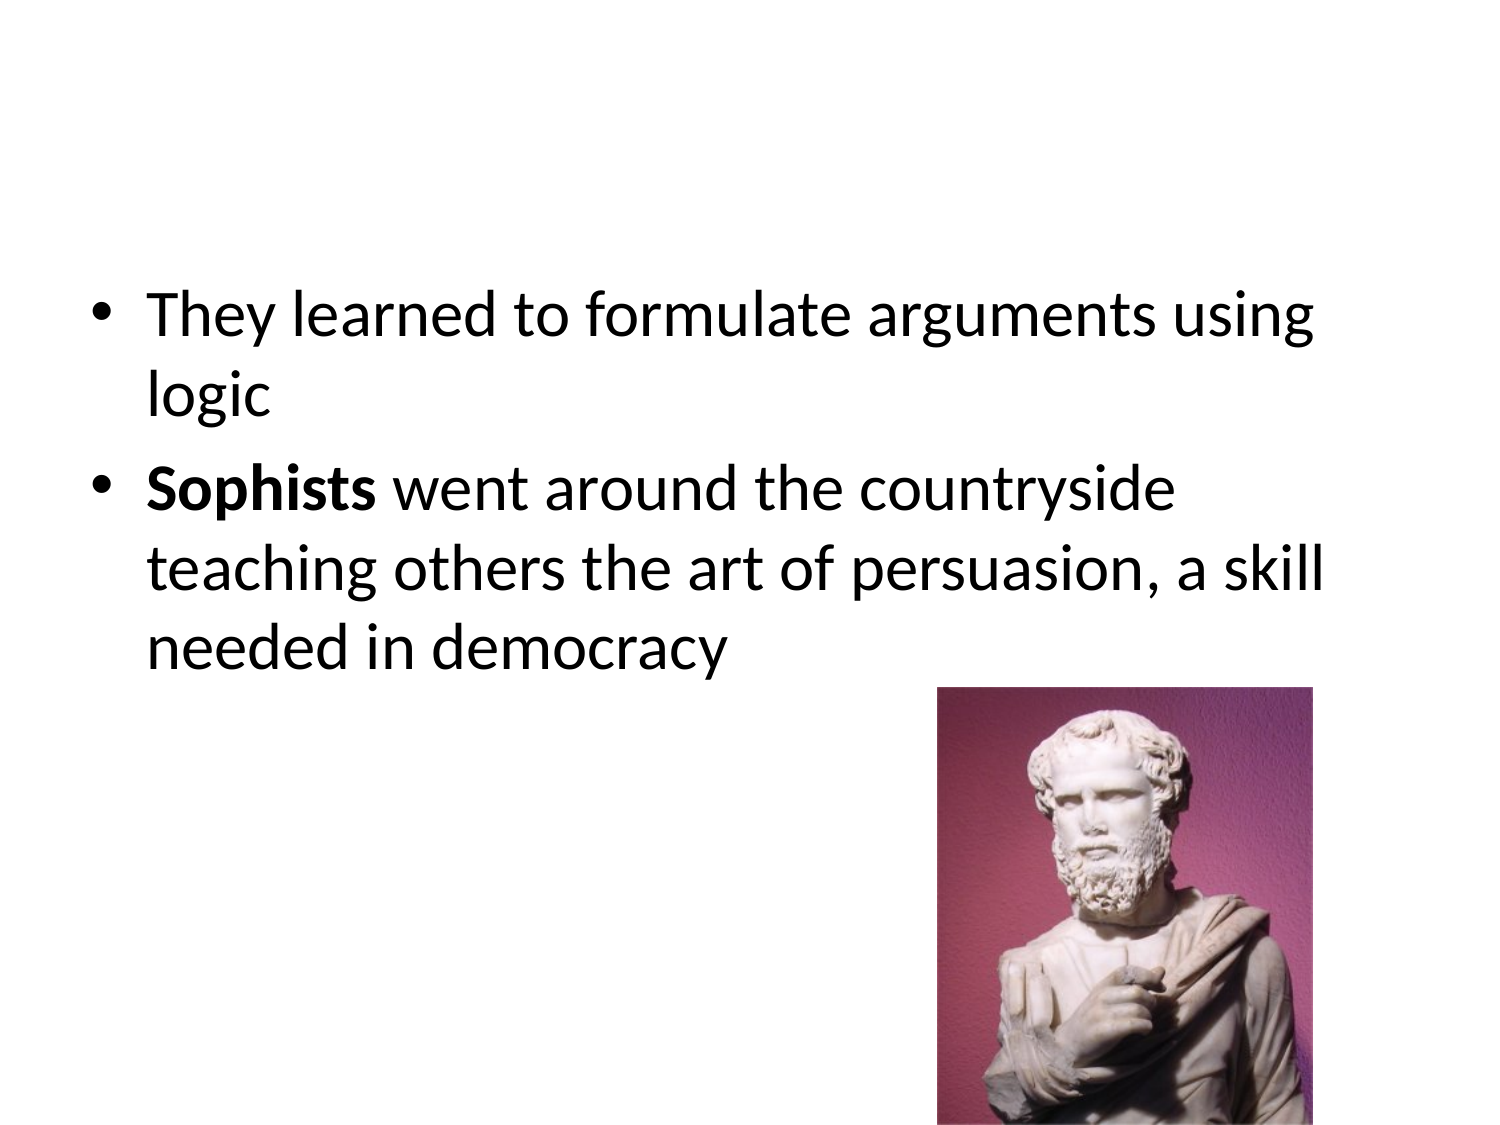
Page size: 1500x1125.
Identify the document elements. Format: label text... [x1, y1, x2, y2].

picture [937, 687, 1313, 1125]
list They learned to formulate arguments using logic Sophists went around the countryside teaching others the art of persuasion, a skill needed in democracy [75, 262, 1425, 1005]
